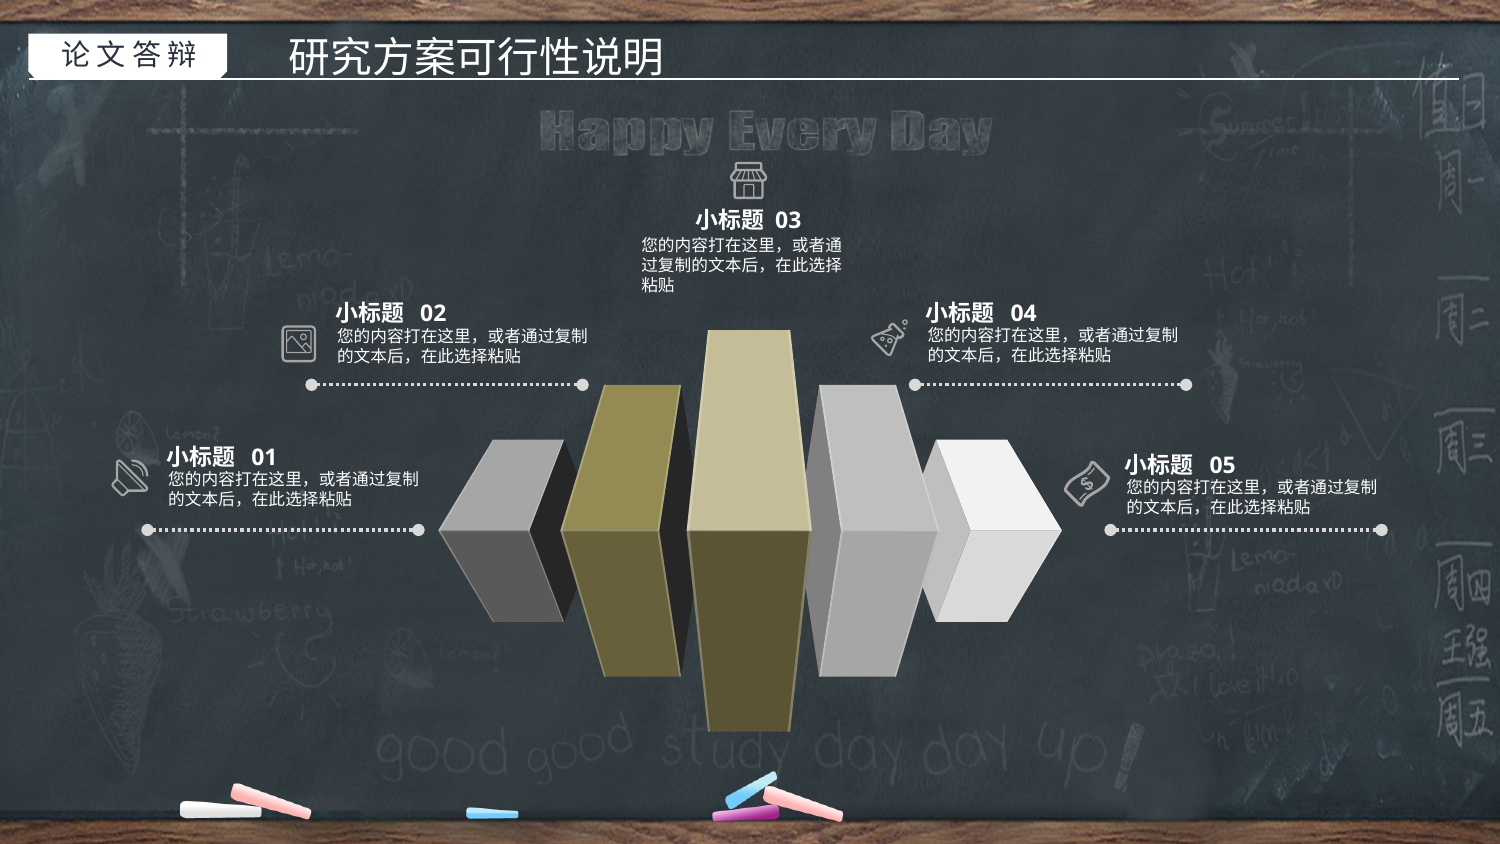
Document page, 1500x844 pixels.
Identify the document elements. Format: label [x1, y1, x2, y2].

picture [0, 0, 1500, 844]
text_box [110, 459, 149, 497]
text_box [870, 318, 909, 357]
text_box [281, 325, 317, 363]
text_box [1063, 460, 1111, 508]
